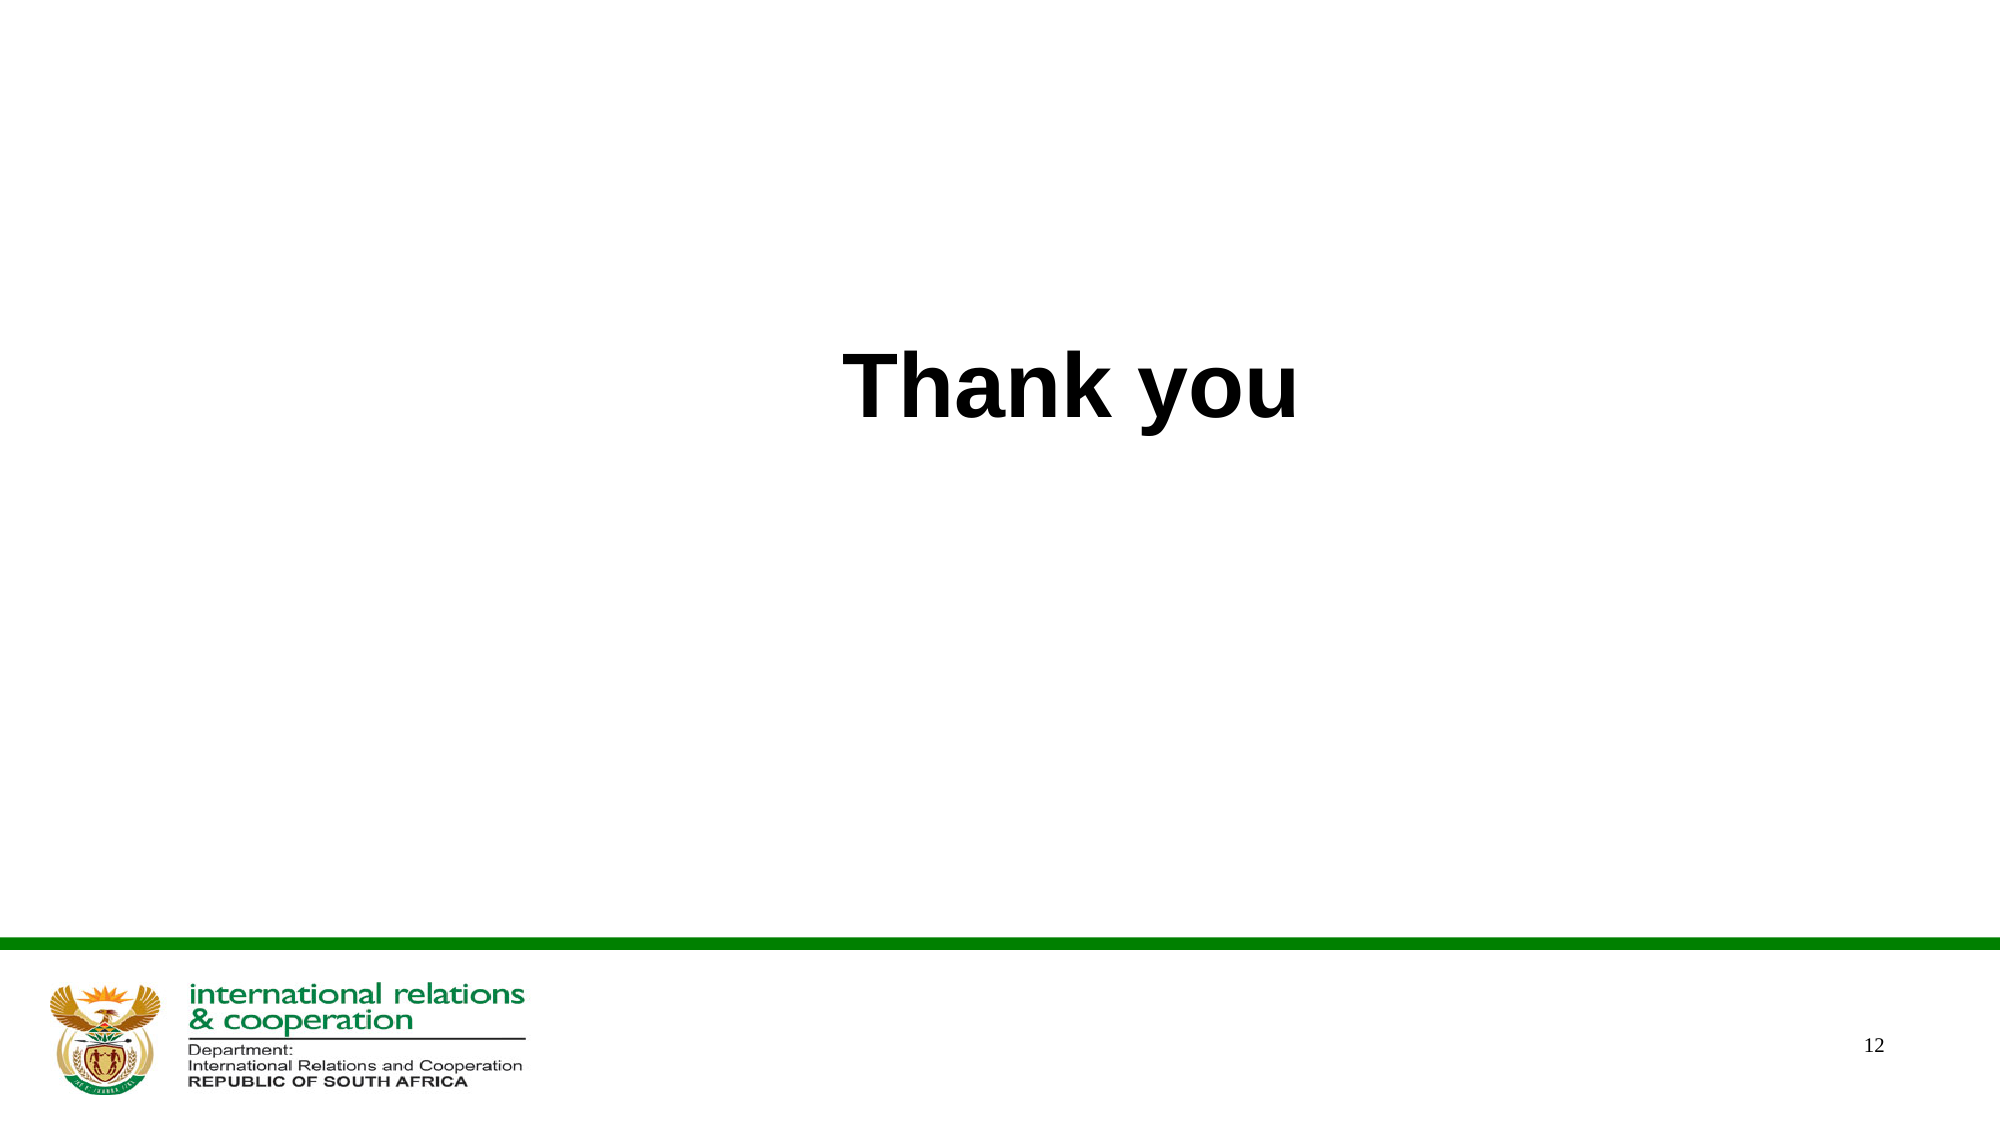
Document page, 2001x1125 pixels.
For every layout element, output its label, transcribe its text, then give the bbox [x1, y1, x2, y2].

slide_number 12 [1433, 1024, 1901, 1103]
picture [50, 974, 534, 1095]
list Thank you [29, 126, 1983, 941]
